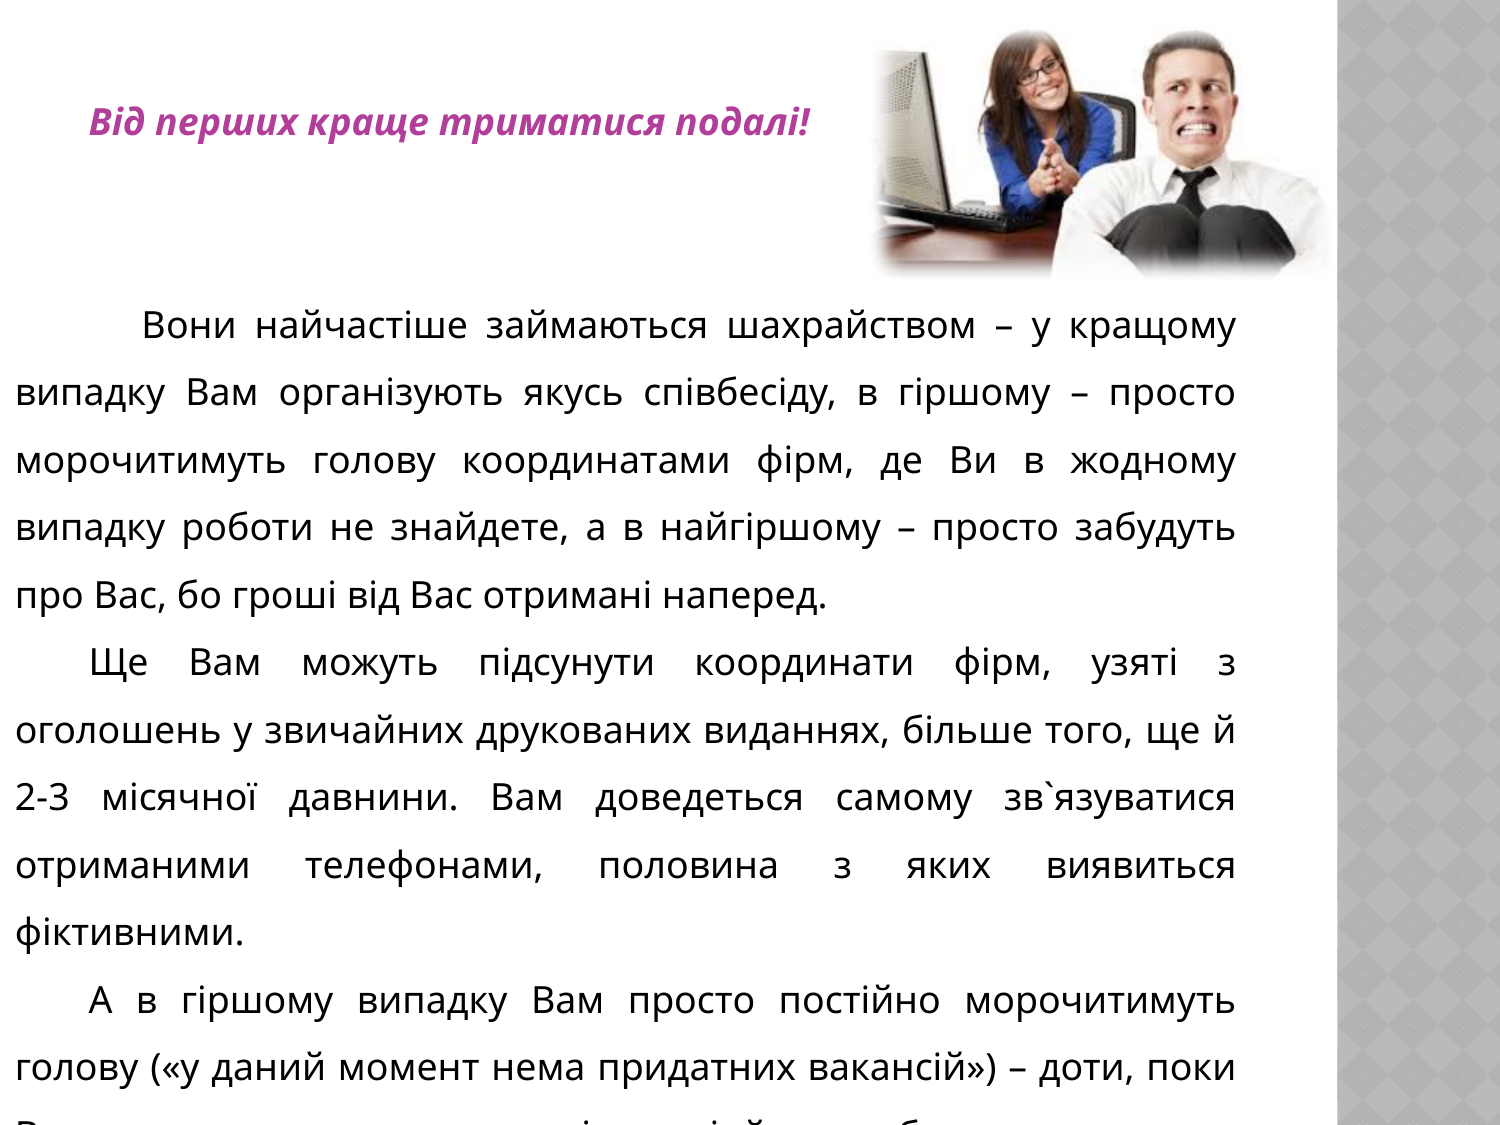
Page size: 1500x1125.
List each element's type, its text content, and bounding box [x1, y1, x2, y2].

text_box Від перших краще триматися подалі! Вони найчастіше займаються шахрайством – у кращому випадку Вам організують якусь співбесіду, в гіршому – просто морочитимуть голову координатами фірм, де Ви в жодному випадку роботи не знайдете, а в найгіршому – просто забудуть про Вас, бо гроші від Вас отримані наперед. Ще Вам можуть підсунути координати фірм, узяті з оголошень у звичайних друкованих виданнях, більше того, ще й 2-3 місячної давнини. Вам доведеться самому зв`язуватися отриманими телефонами, половина з яких виявиться фіктивними. А в гіршому випадку Вам просто постійно морочитимуть голову («у даний момент нема придатних вакансій») – доти, поки Ви не плюнете на витрачені гроші й не забудете дорогу до агентства. [0, 68, 1252, 1125]
picture [867, 18, 1338, 283]
